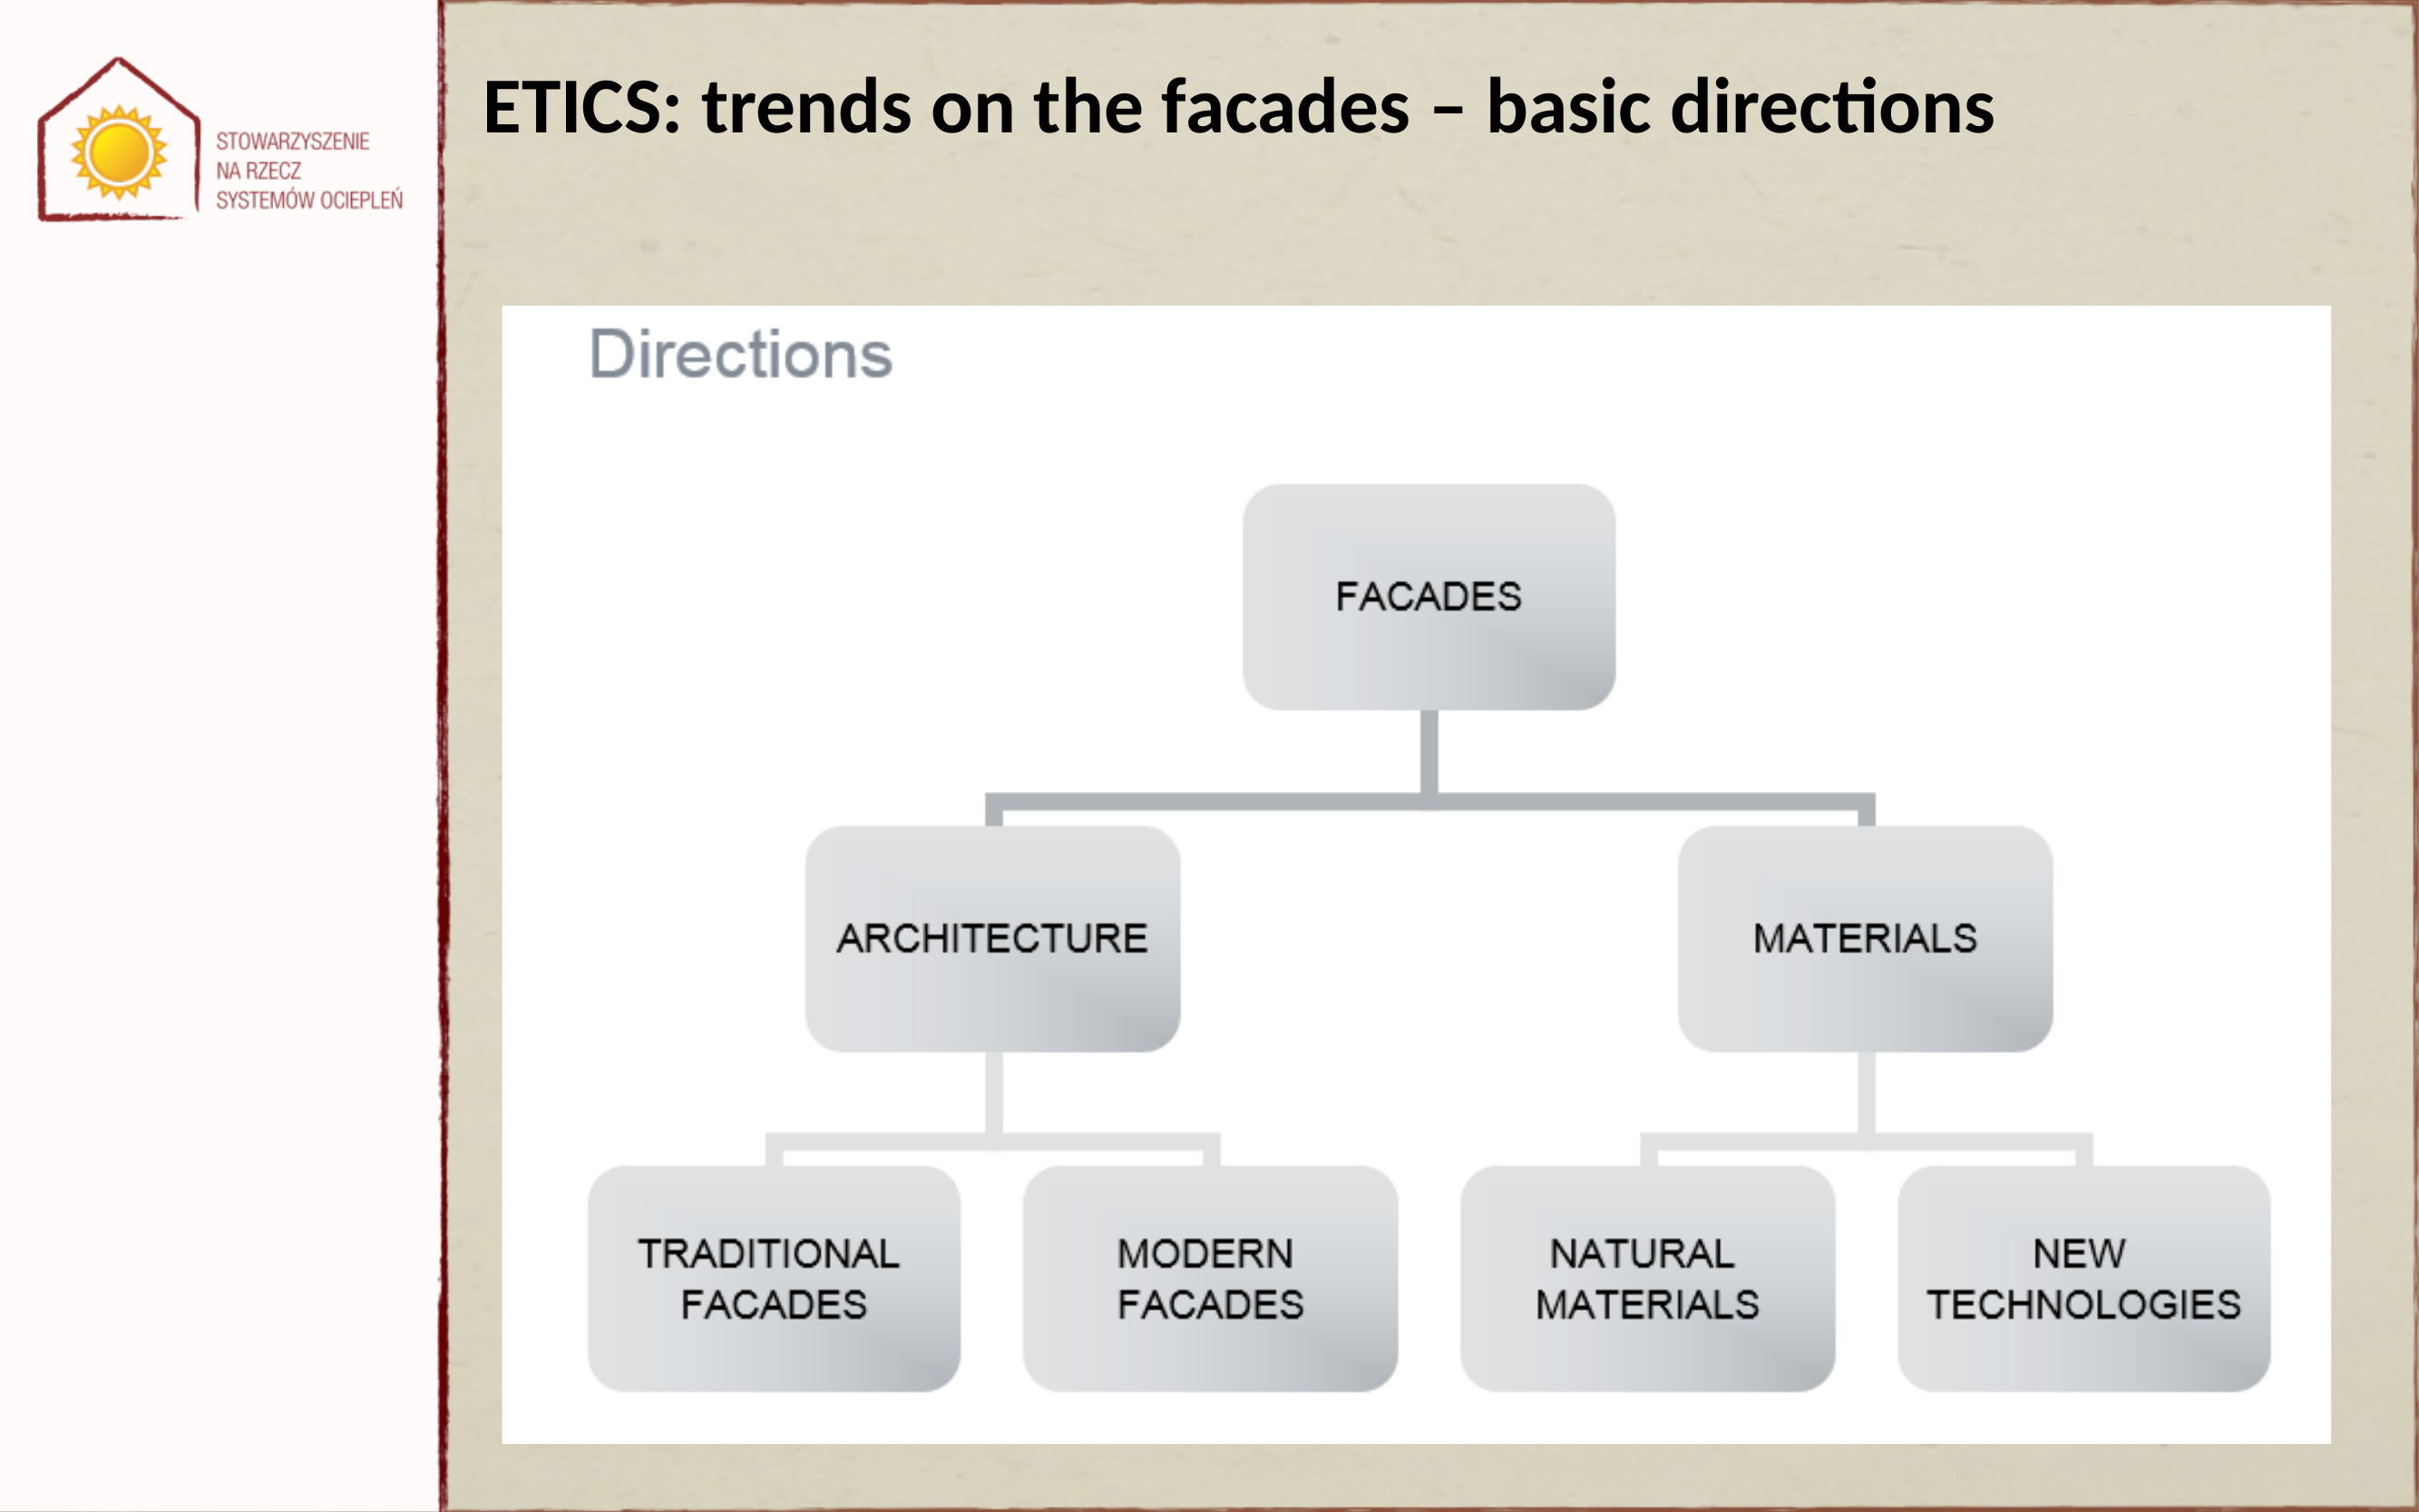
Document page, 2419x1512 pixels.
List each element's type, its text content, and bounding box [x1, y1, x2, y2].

picture [0, 0, 2419, 1512]
text_box ETICS: trends on the facades – basic directions [470, 46, 2195, 156]
picture [4, 34, 134, 142]
